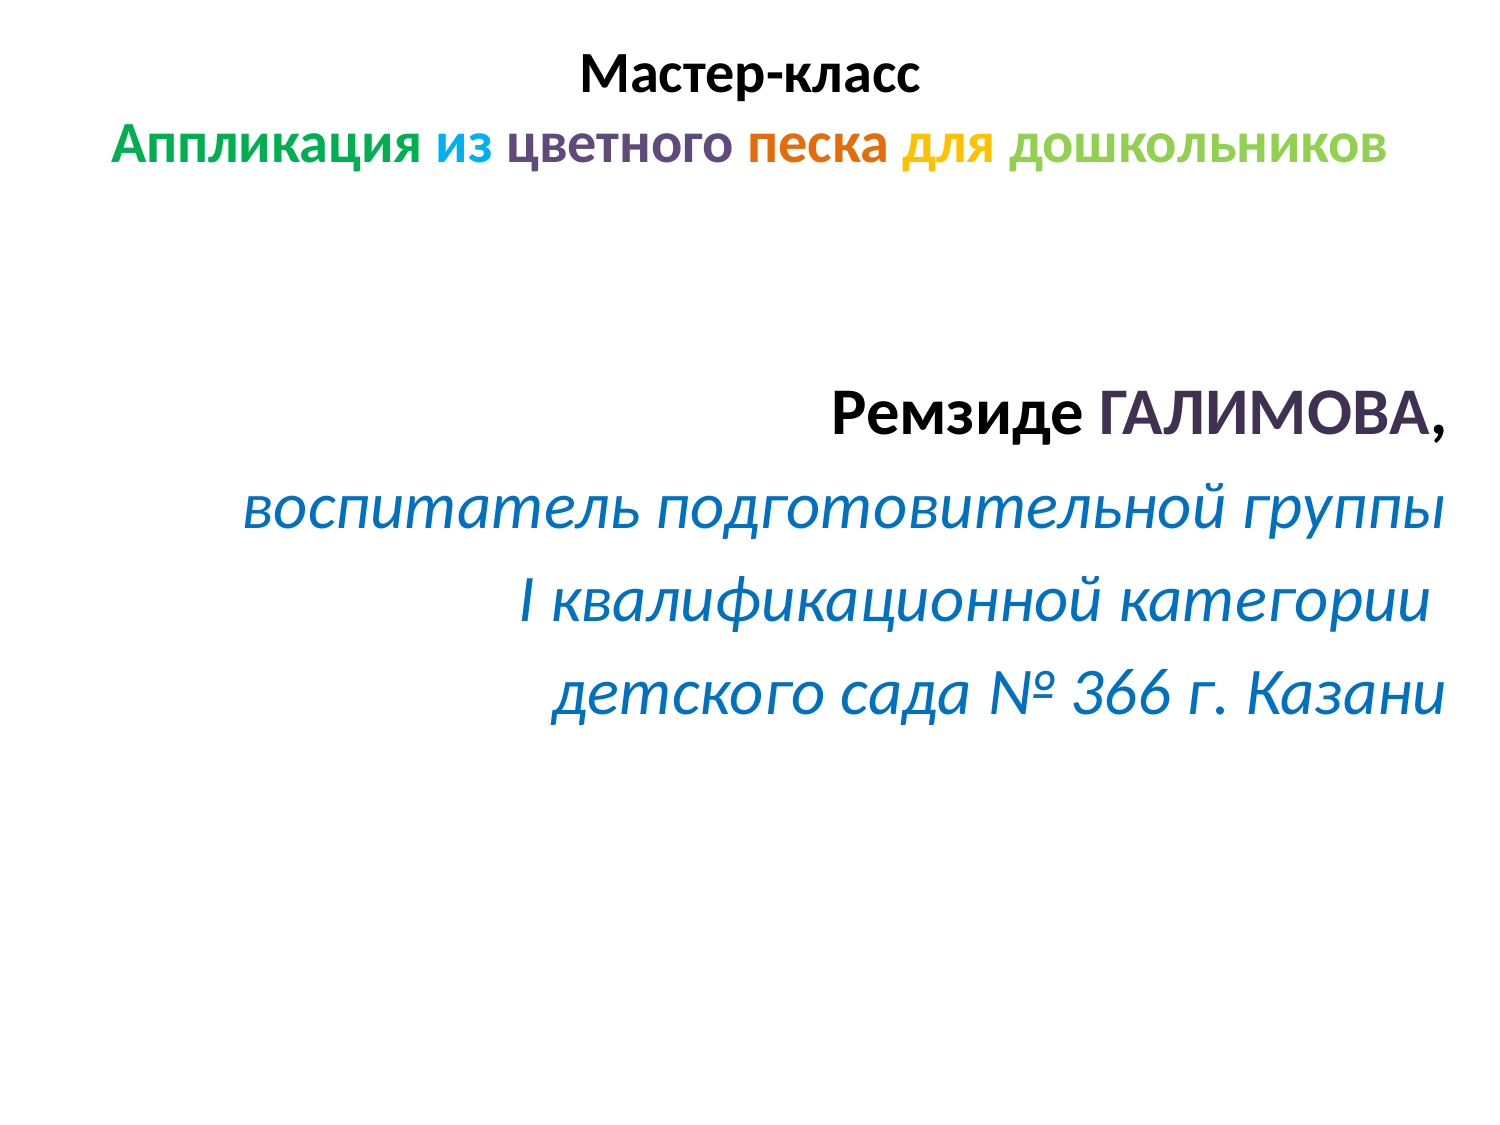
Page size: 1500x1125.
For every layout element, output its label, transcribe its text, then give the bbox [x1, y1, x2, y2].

title Мастер-класс Аппликация из цветного песка для дошкольников [75, 45, 1425, 233]
list Ремзиде ГАЛИМОВА, воспитатель подготовительной группы I квалификационной категории детского сада № 366 г. Казани [112, 267, 1463, 1010]
